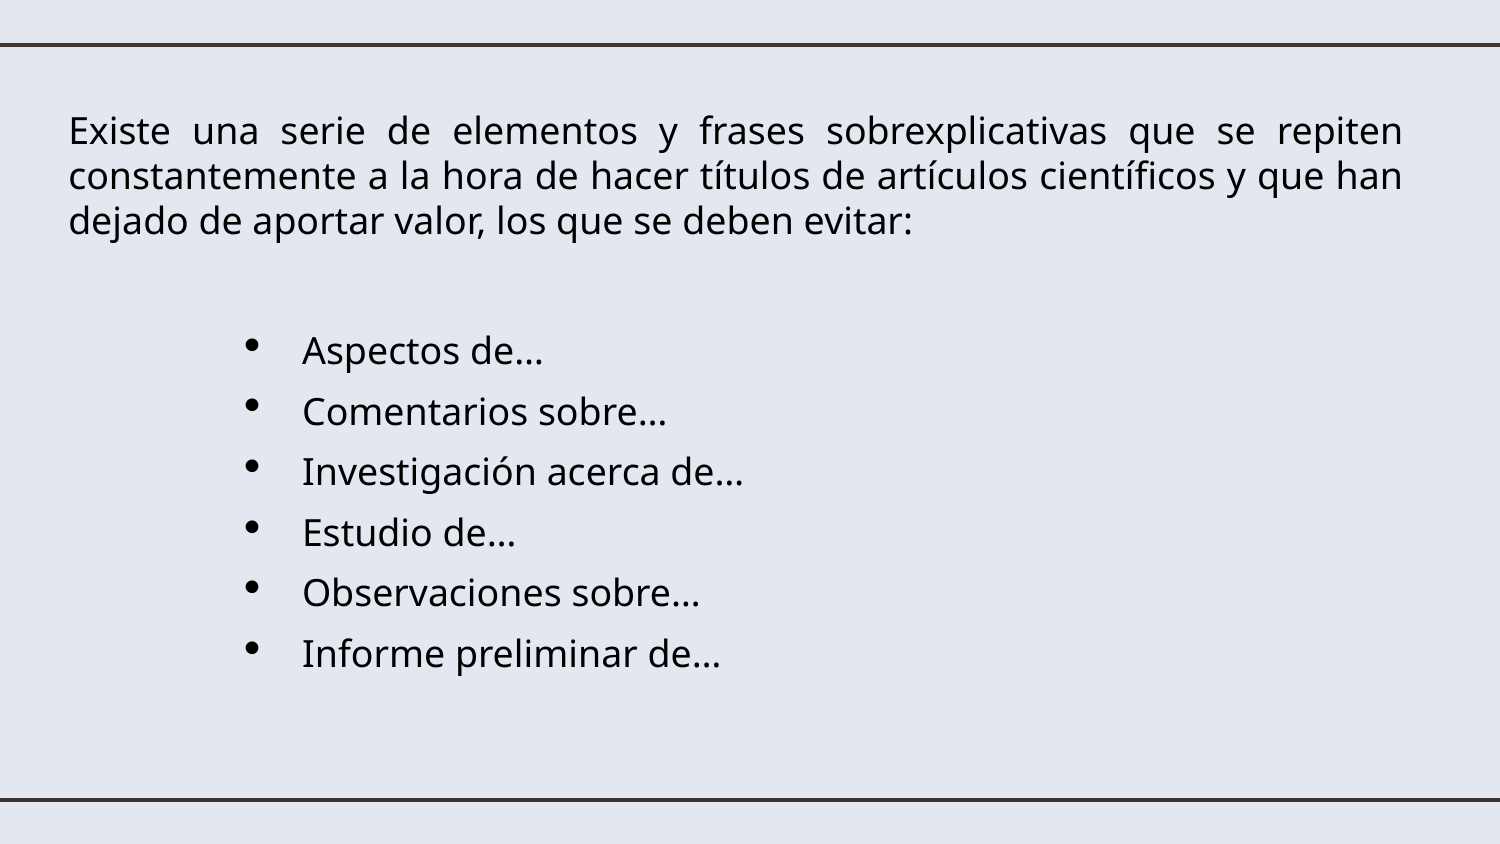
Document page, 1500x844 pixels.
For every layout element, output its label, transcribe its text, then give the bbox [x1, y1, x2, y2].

subtitle Existe una serie de elementos y frases sobrexplicativas que se repiten constantemente a la hora de hacer títulos de artículos científicos y que han dejado de aportar valor, los que se deben evitar: [53, 92, 1420, 256]
text_box Aspectos de… Comentarios sobre… Investigación acerca de… Estudio de… Observaciones sobre… Informe preliminar de… [231, 316, 1475, 730]
